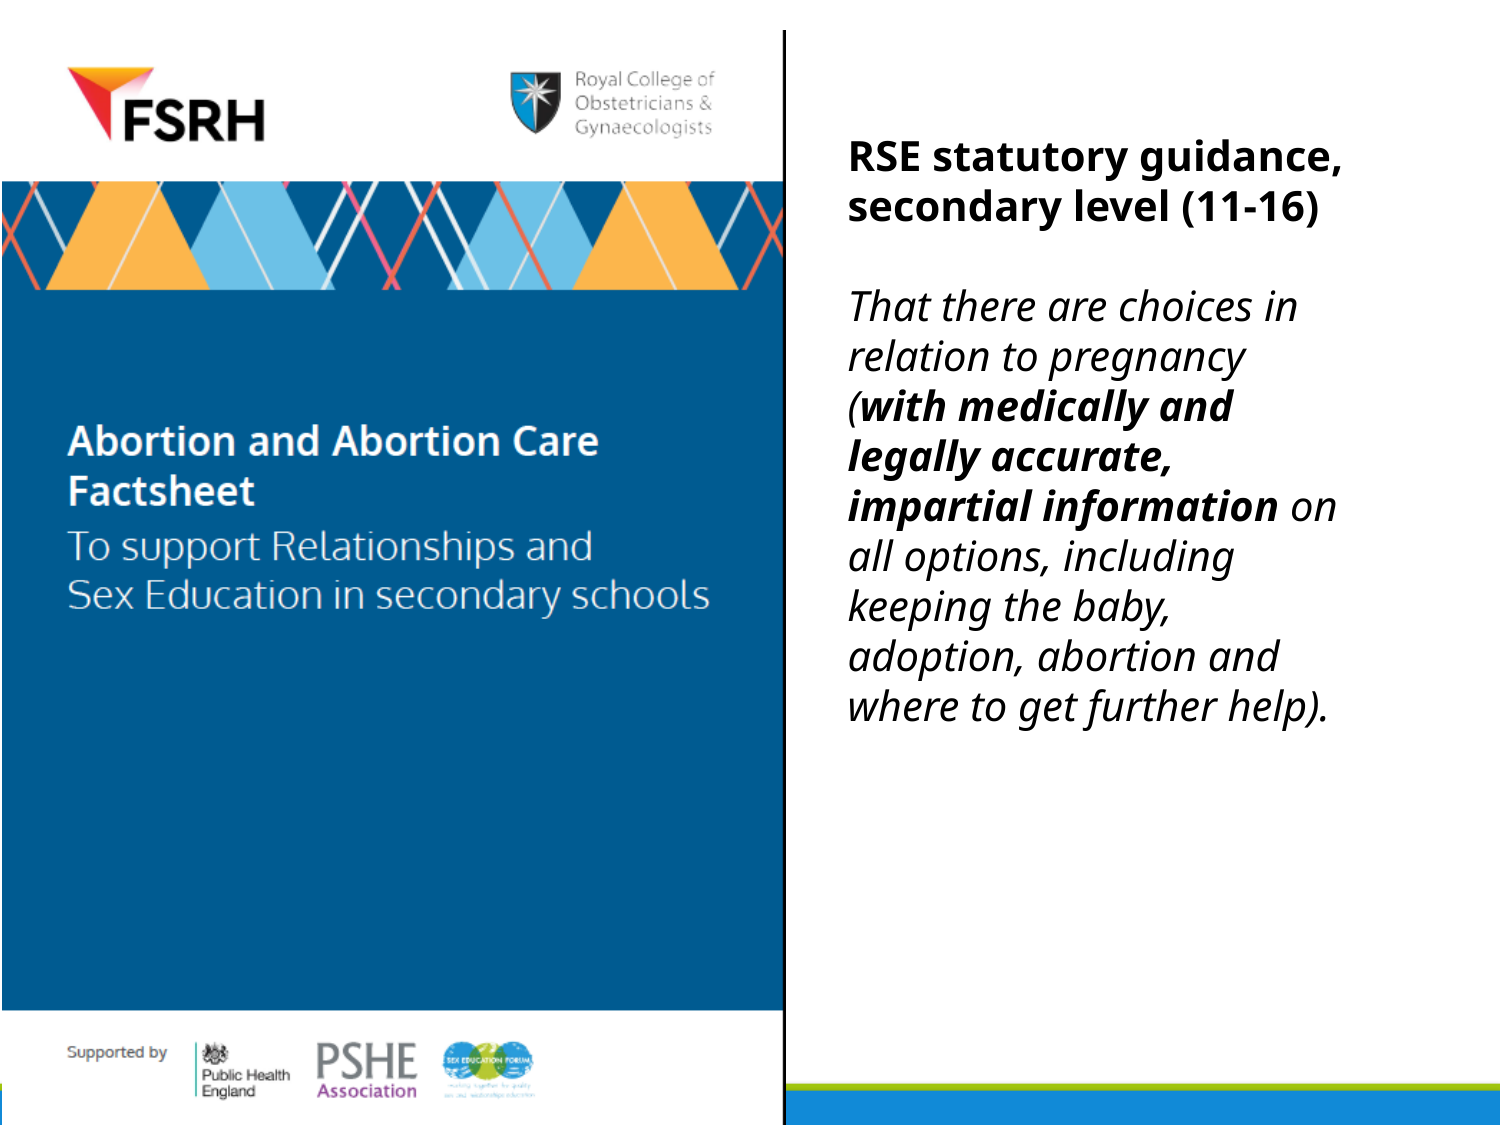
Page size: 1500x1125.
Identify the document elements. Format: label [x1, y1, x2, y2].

list [806, 198, 1473, 1125]
picture [2, 30, 786, 1125]
